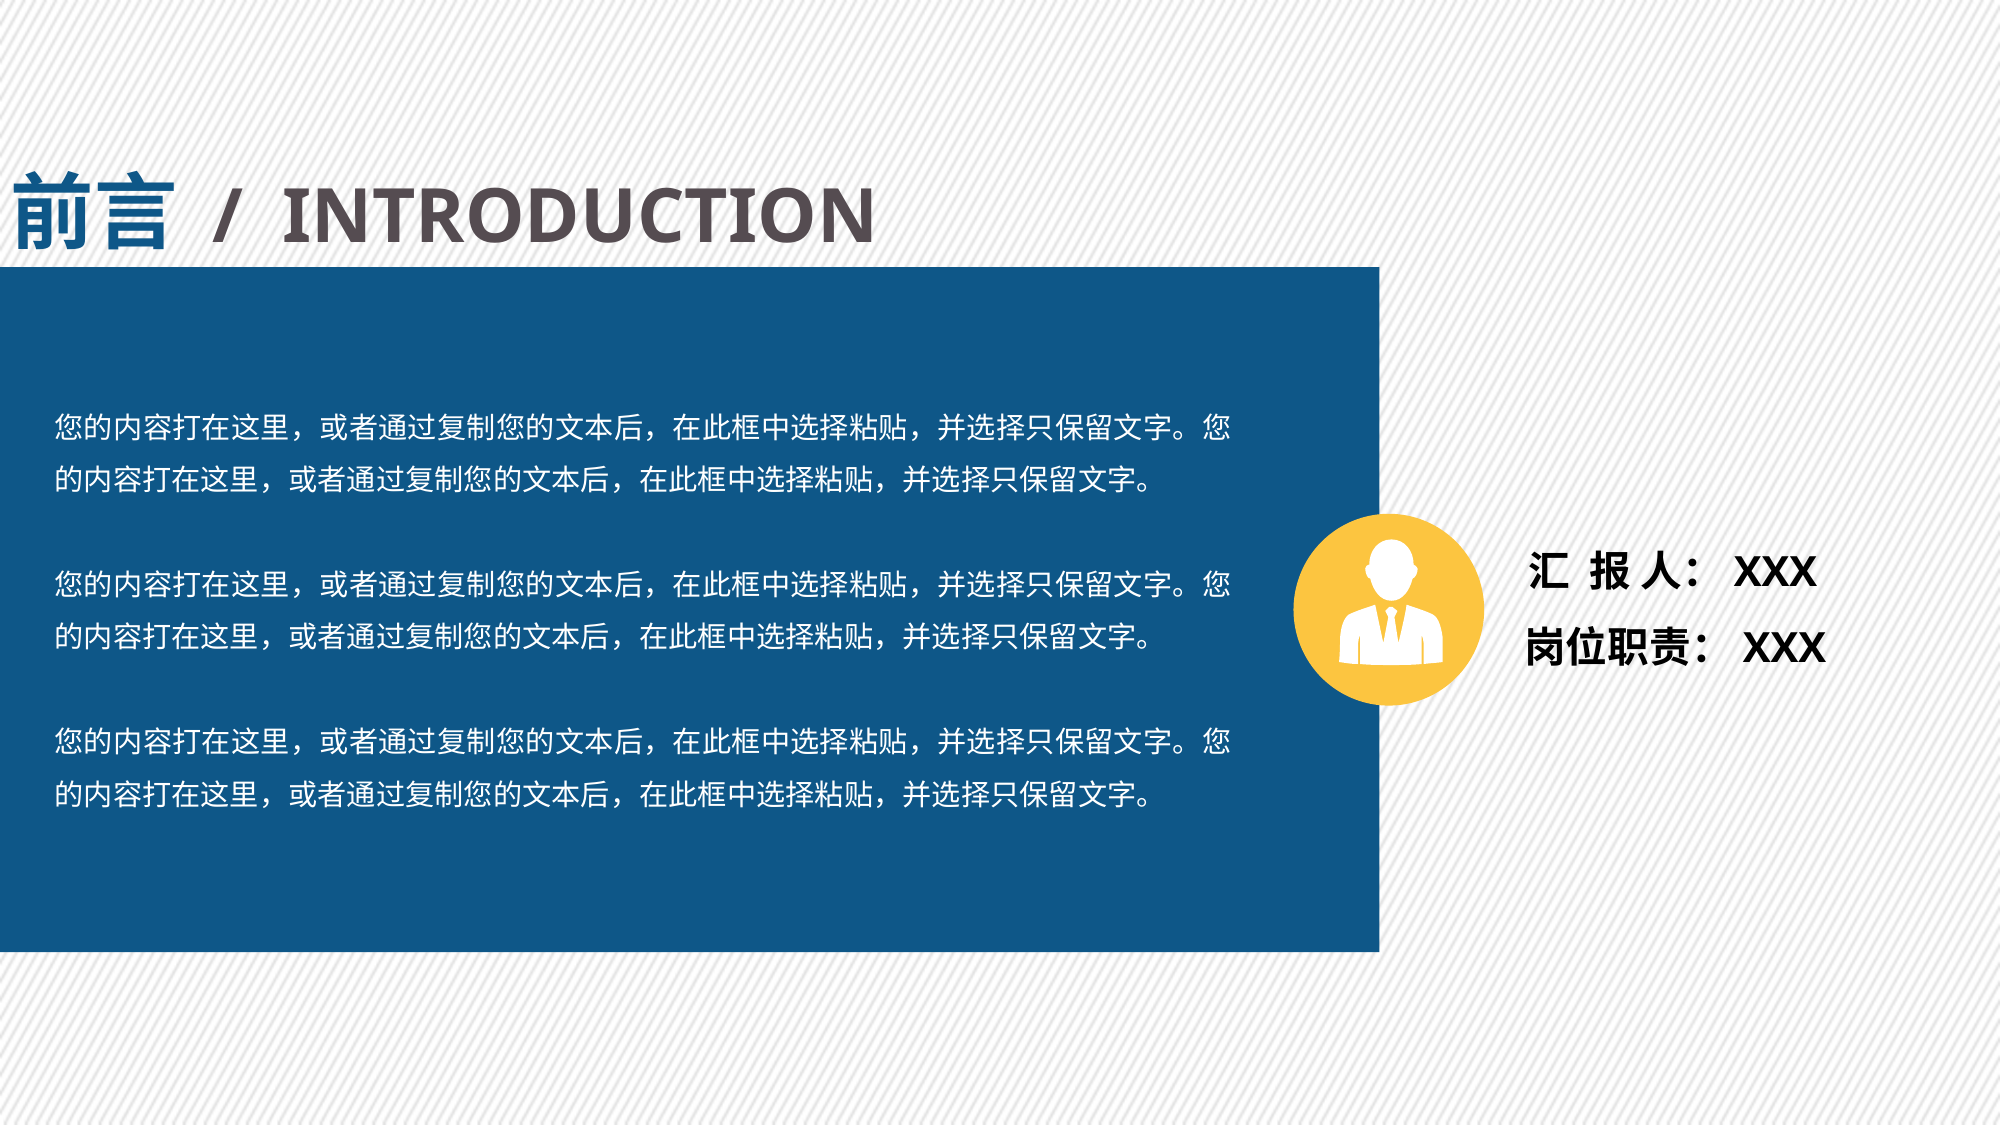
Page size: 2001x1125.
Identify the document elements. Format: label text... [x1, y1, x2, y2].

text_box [1293, 513, 1485, 706]
picture [0, 0, 2000, 1125]
text_box 汇 报 人：XXX [1517, 538, 1829, 601]
text_box [0, 266, 1381, 953]
text_box 您的内容打在这里，或者通过复制您的文本后，在此框中选择粘贴，并选择只保留文字。您的内容打在这里，或者通过复制您的文本后，在此框中选择粘贴，并选择只保留文字。 您的内容打在这里，或者通过复制您的文本后，在此框中选择粘贴，并选择只保留文字。您的内容打在这里，或者通过复制您的文本后，在此框中选择粘贴，并选择只保留文字。 您的内容打在这里，或者通过复制您的文本后，在此框中选择粘贴，并选择只保留文字。您的内容打在这里，或者通过复制您的文本后，在此框中选择粘贴，并选择只保留文字。 [39, 384, 1248, 976]
text_box 前言 / INTRODUCTION [0, 149, 899, 269]
text_box 岗位职责：XXX [1512, 614, 1838, 677]
